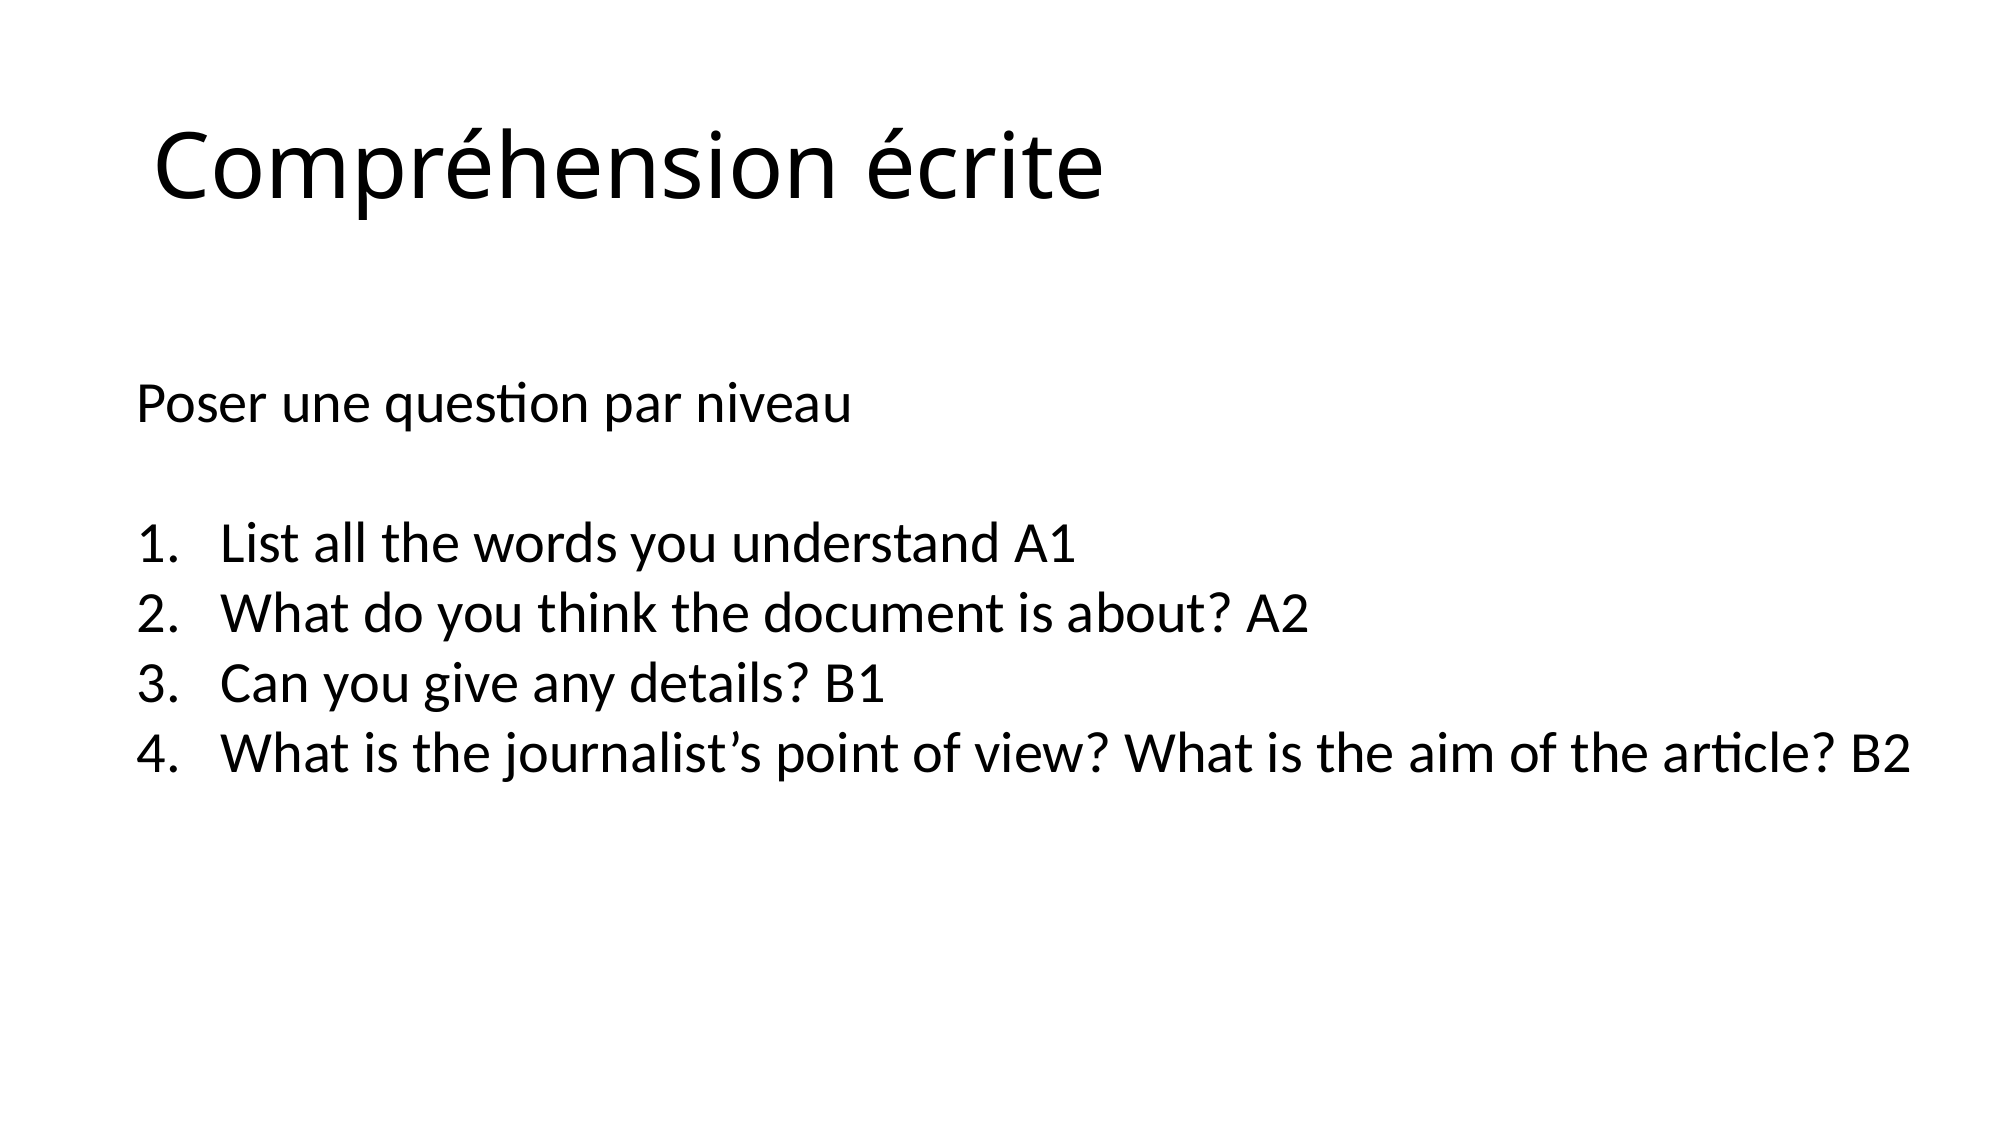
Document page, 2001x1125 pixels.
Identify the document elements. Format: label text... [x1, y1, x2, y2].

title Compréhension écrite [137, 59, 1863, 278]
text_box Poser une question par niveau List all the words you understand A1 What do you think the document is about? A2 Can you give any details? B1 What is the journalist’s point of view? What is the aim of the article? B2 [121, 356, 1929, 792]
